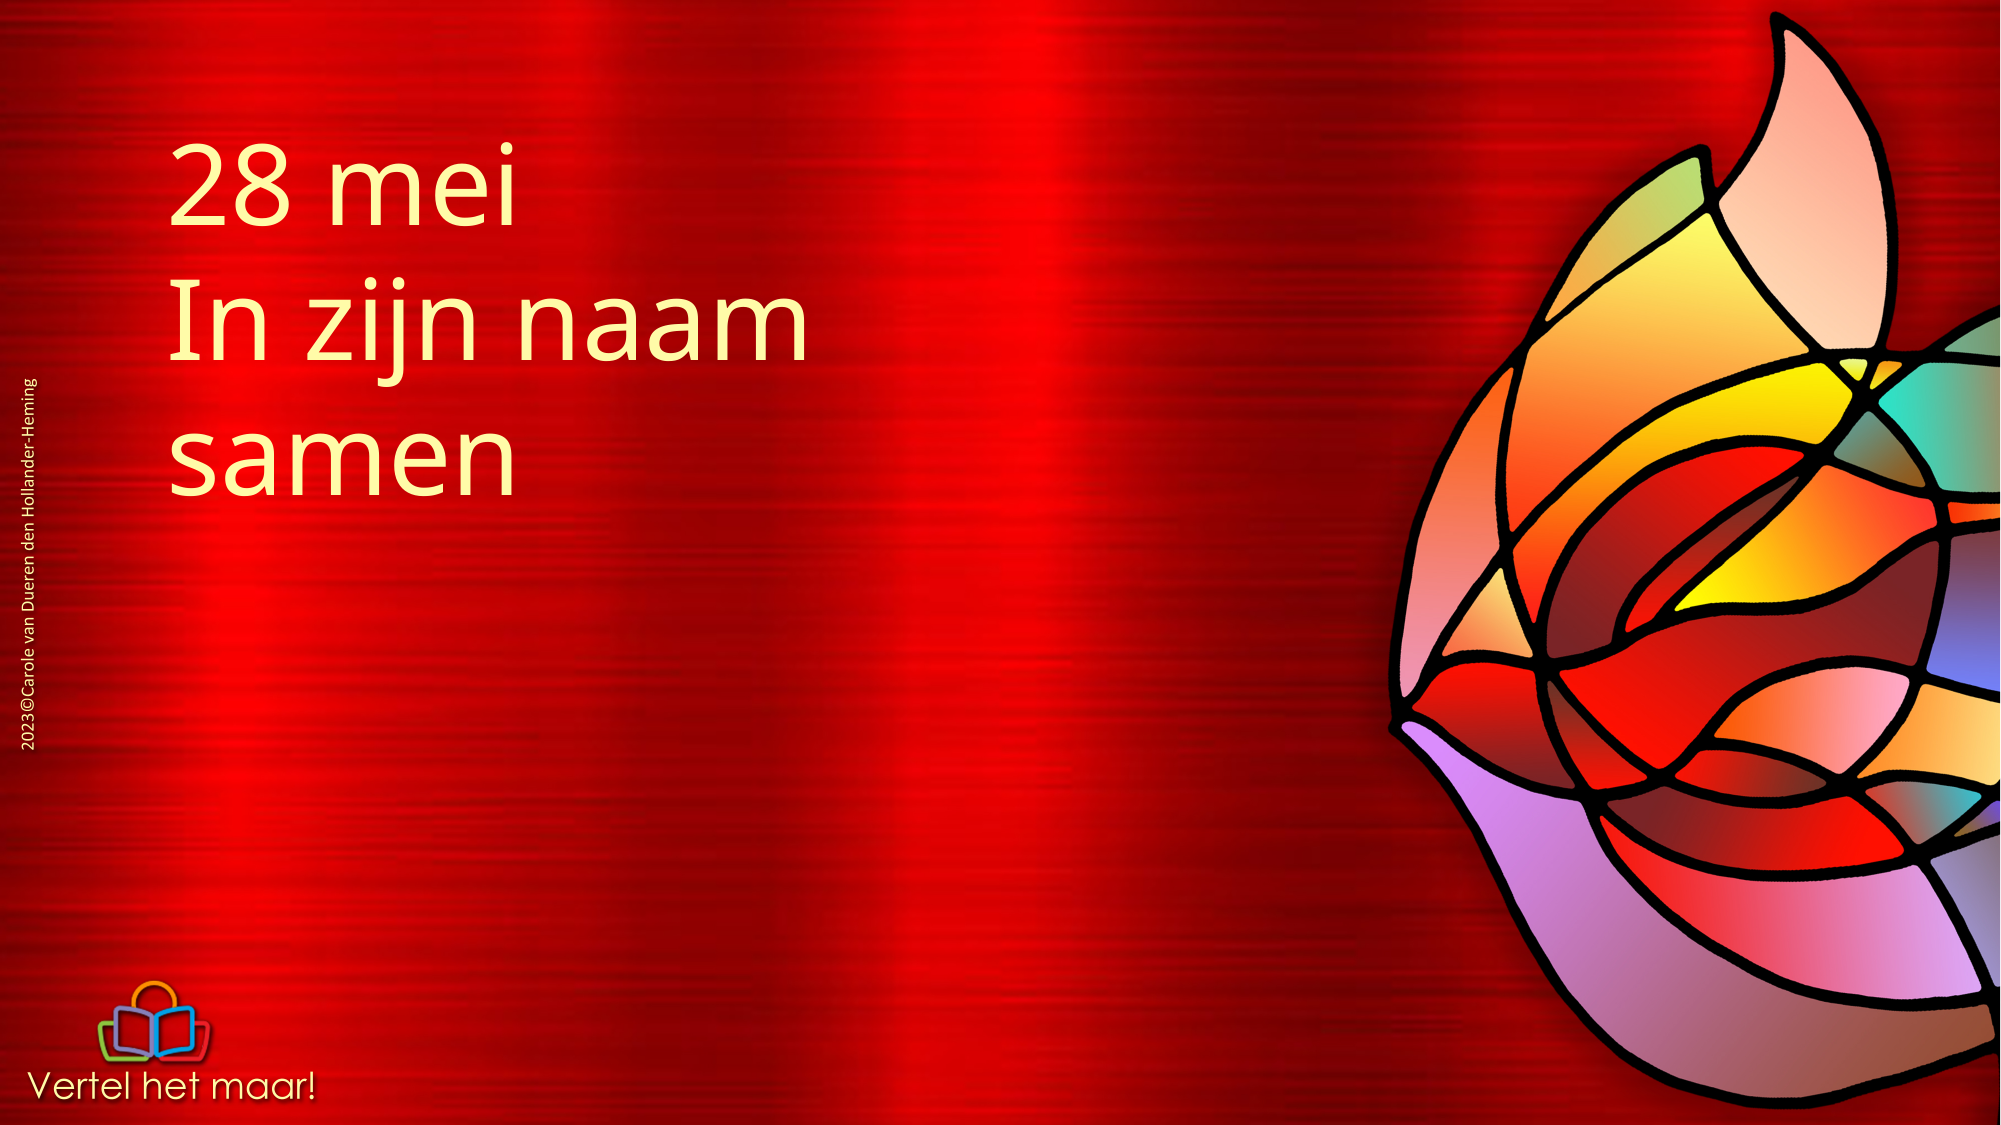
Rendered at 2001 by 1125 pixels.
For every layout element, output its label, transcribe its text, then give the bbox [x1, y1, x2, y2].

picture [0, 0, 2001, 1125]
text_box 28 mei In zijn naam samen [151, 105, 1175, 571]
